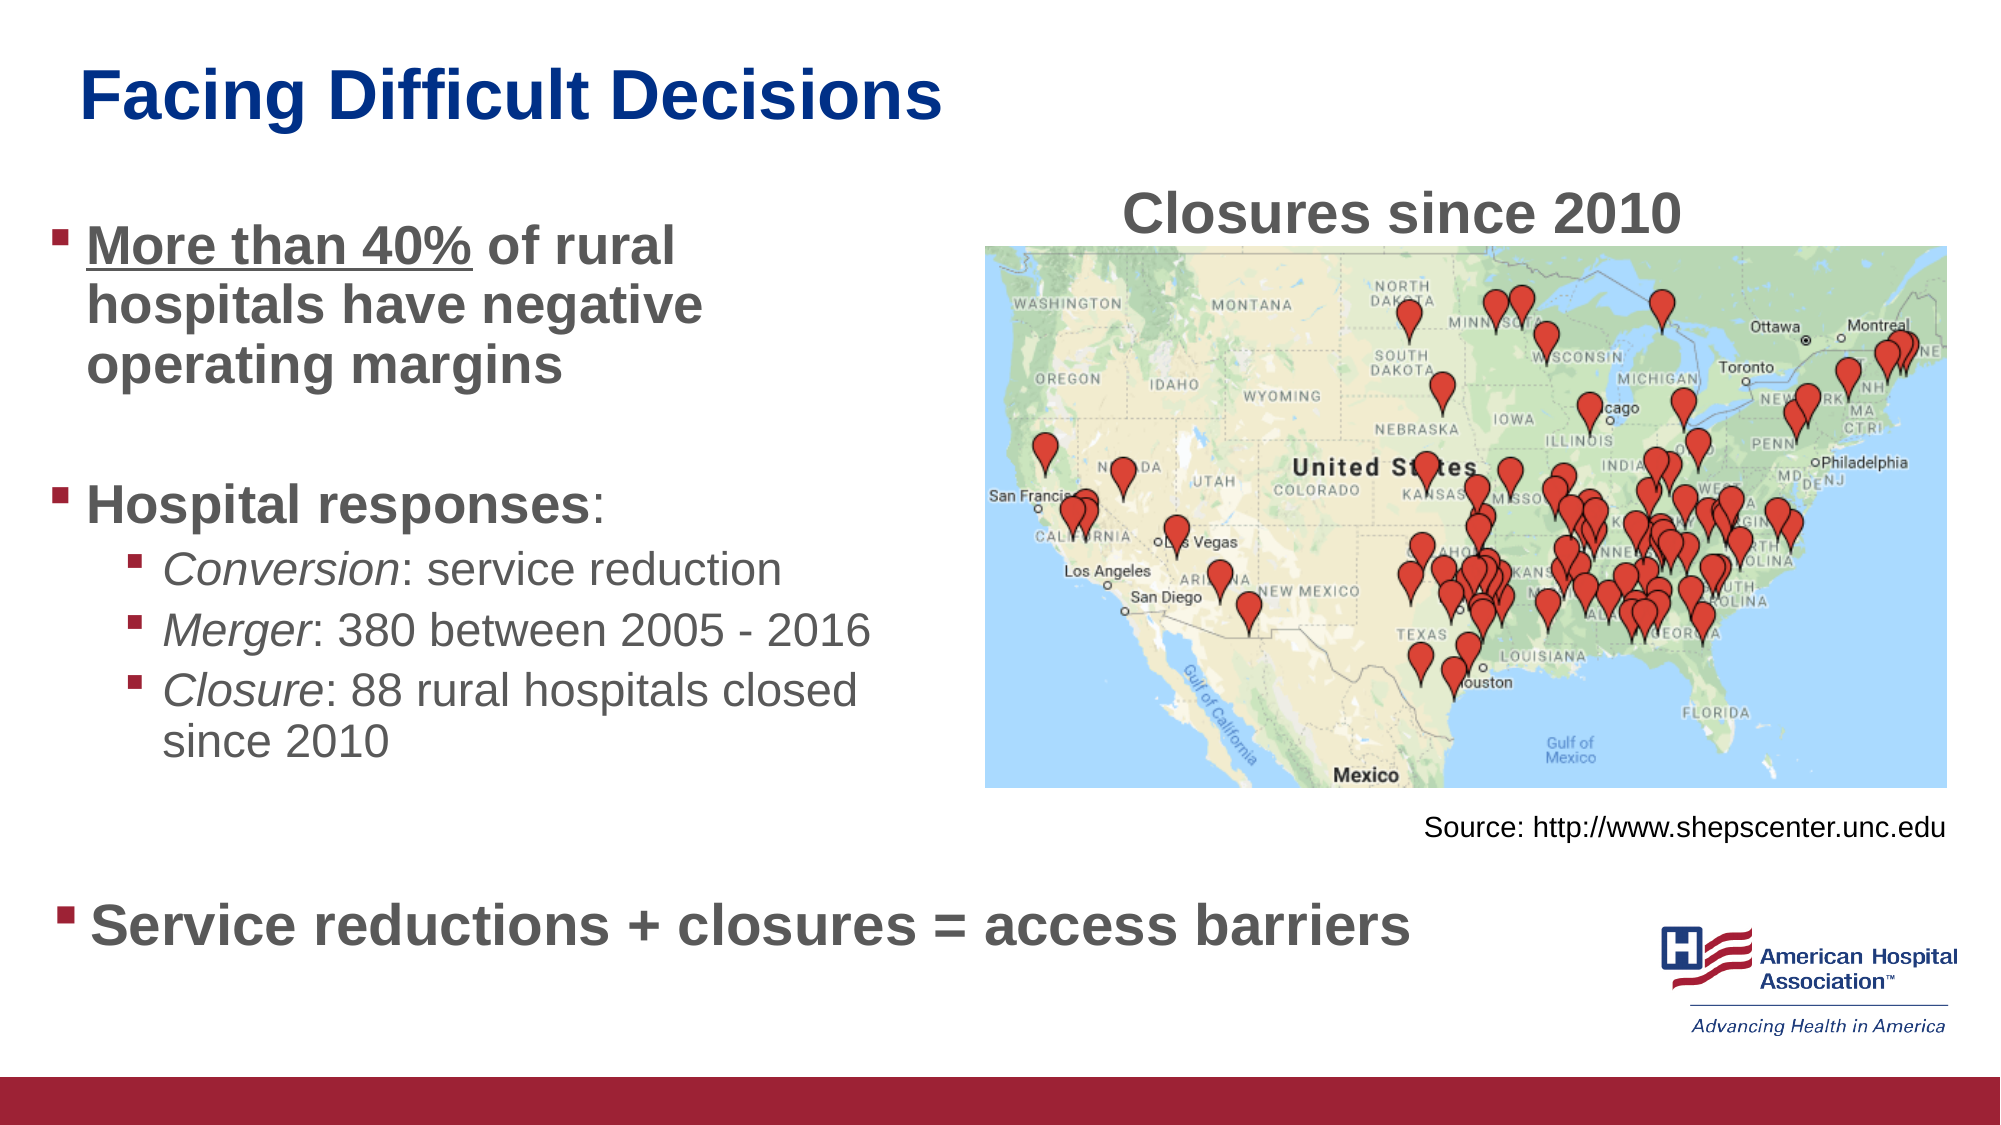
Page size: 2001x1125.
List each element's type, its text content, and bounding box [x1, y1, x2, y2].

title Facing Difficult Decisions [64, 47, 1790, 146]
text_box Source: http://www.shepscenter.unc.edu [1409, 801, 1963, 851]
text_box Service reductions + closures = access barriers [37, 879, 1621, 981]
list More than 40% of rural hospitals have negative operating margins Hospital responses: Conversion: service reduction Merger: 380 between 2005 - 2016 Closure: 88 rural hospitals closed since 2010 [32, 210, 893, 802]
picture [1659, 924, 1957, 1036]
picture [985, 246, 1947, 788]
text_box Closures since 2010 [1107, 167, 1699, 246]
